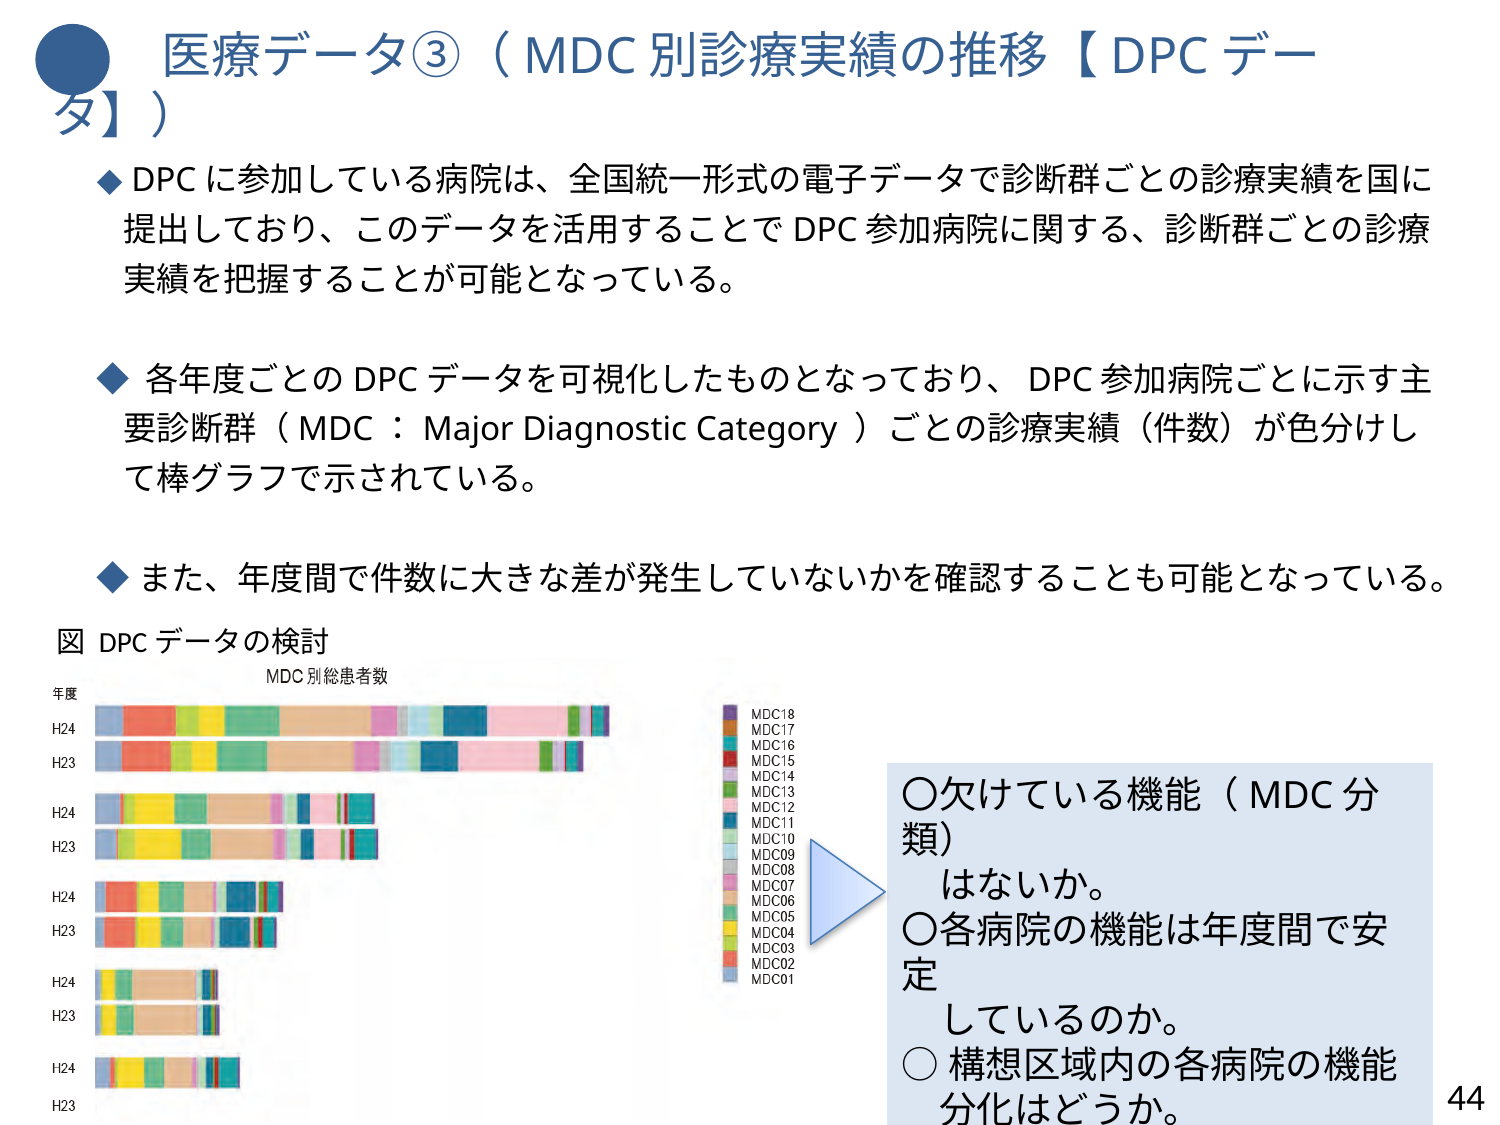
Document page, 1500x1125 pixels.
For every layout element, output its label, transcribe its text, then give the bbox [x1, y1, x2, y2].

text_box 図 DPCデータの検討 [41, 615, 672, 657]
text_box 医療データ③（MDC別診療実績の推移【DPCデータ】） [35, 16, 1406, 111]
picture [40, 658, 816, 1125]
text_box ◆ DPCに参加している病院は、全国統一形式の電子データで診断群ごとの診療実績を国に提出しており、このデータを活用することでDPC参加病院に関する、診断群ごとの診療実績を把握することが可能となっている。 ◆ 各年度ごとのDPCデータを可視化したものとなっており、DPC参加病院ごとに示す主要診断群（MDC：Major Diagnostic Category ）ごとの診療実績（件数）が色分けして棒グラフで示されている。 ◆また、年度間で件数に大きな差が発生していないかを確認することも可能となっている。 [35, 140, 1459, 605]
slide_number 44 [1433, 1065, 1500, 1125]
text_box 〇欠けている機能（MDC分類） はないか。 〇各病院の機能は年度間で安定 しているのか。 ○構想区域内の各病院の機能 分化はどうか。 [887, 763, 1433, 1125]
text_box [820, 844, 886, 939]
